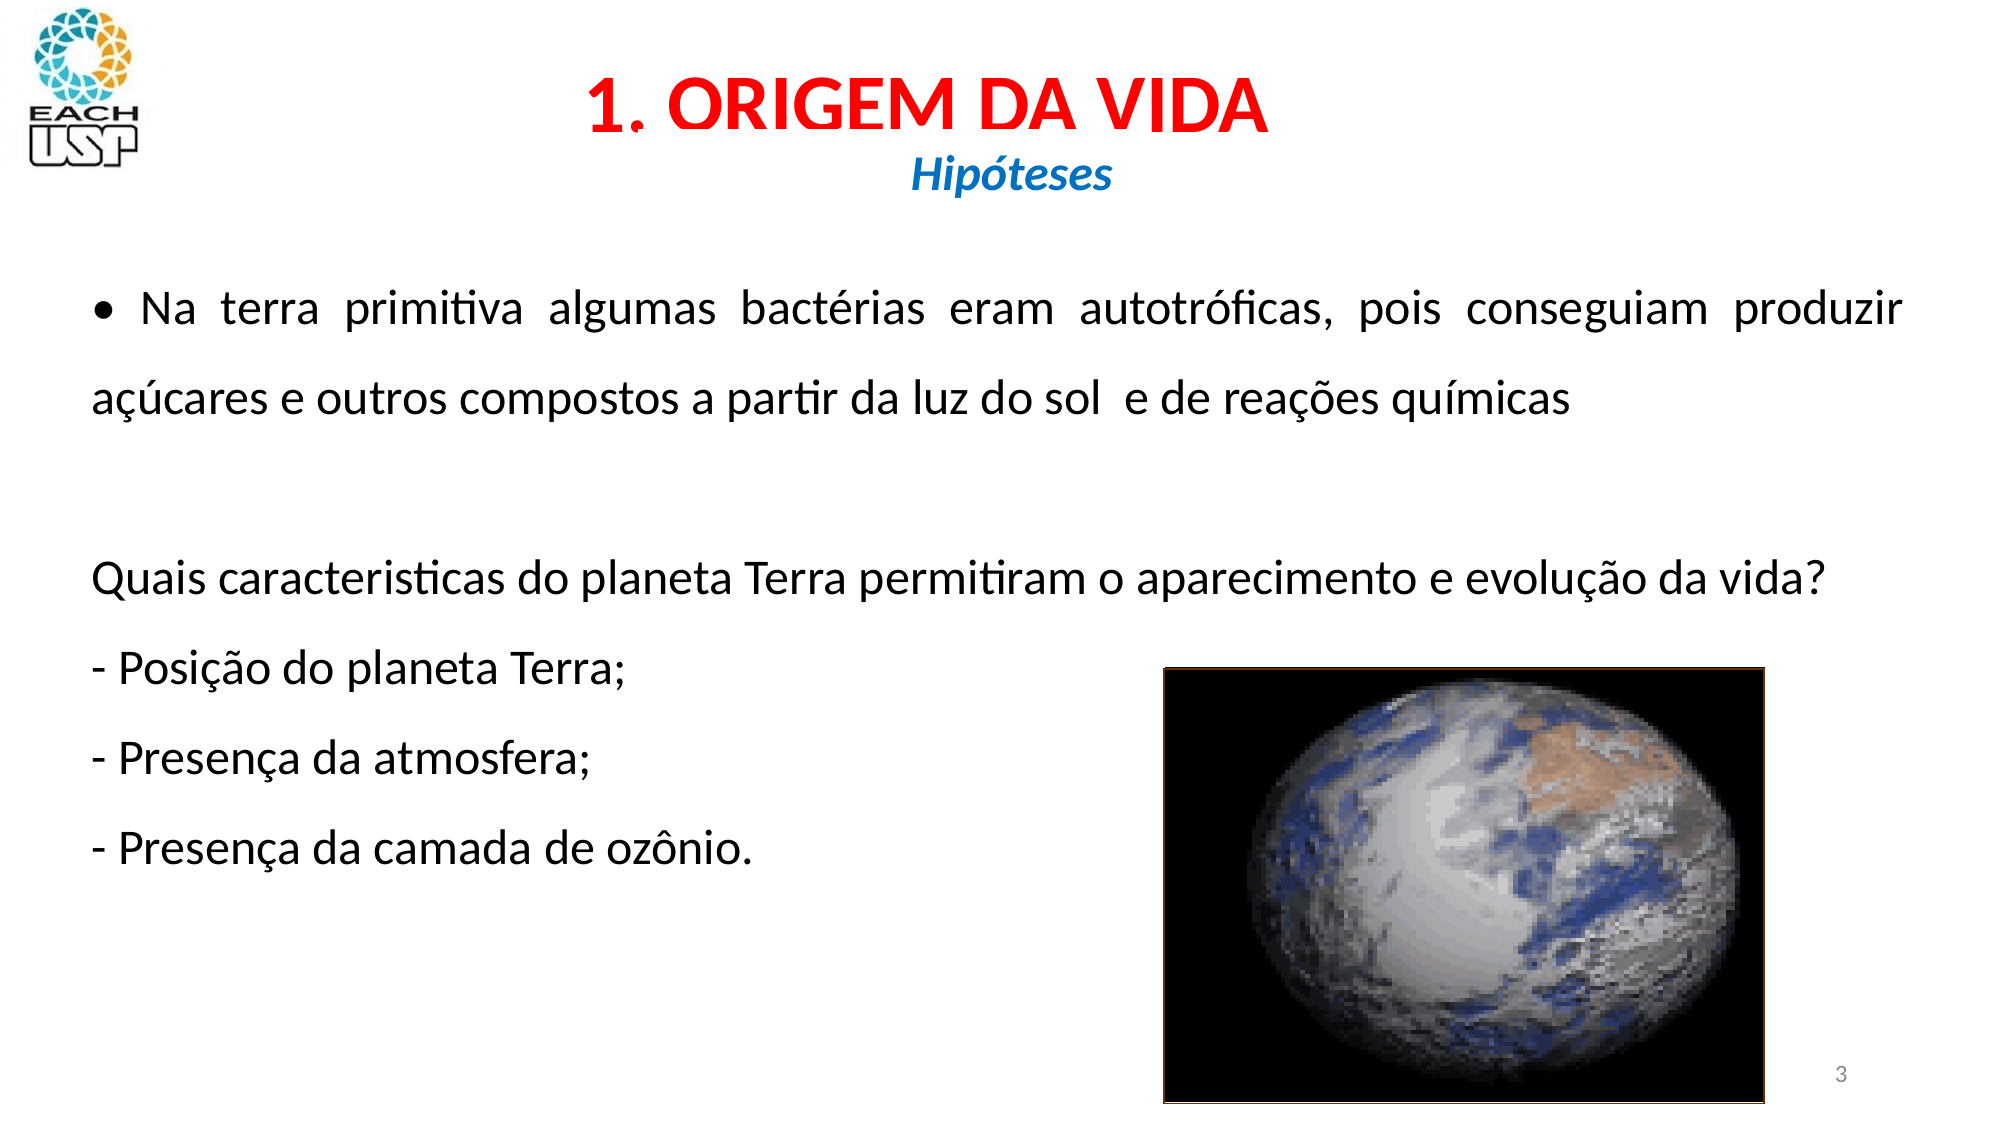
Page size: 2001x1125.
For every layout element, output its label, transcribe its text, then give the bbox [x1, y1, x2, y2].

text_box 1. Origem da vida [481, 28, 1285, 171]
text_box Hipóteses [638, 129, 1128, 212]
picture [0, 7, 164, 171]
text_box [1164, 667, 1764, 1104]
slide_number 3 [1764, 1042, 1863, 1103]
text_box • Na terra primitiva algumas bactérias eram autotróficas, pois conseguiam produzir açúcares e outros compostos a partir da luz do sol e de reações químicas Quais caracteristicas do planeta Terra permitiram o aparecimento e evolução da vida? - Posição do planeta Terra; - Presença da atmosfera; - Presença da camada de ozônio. [77, 237, 1920, 883]
